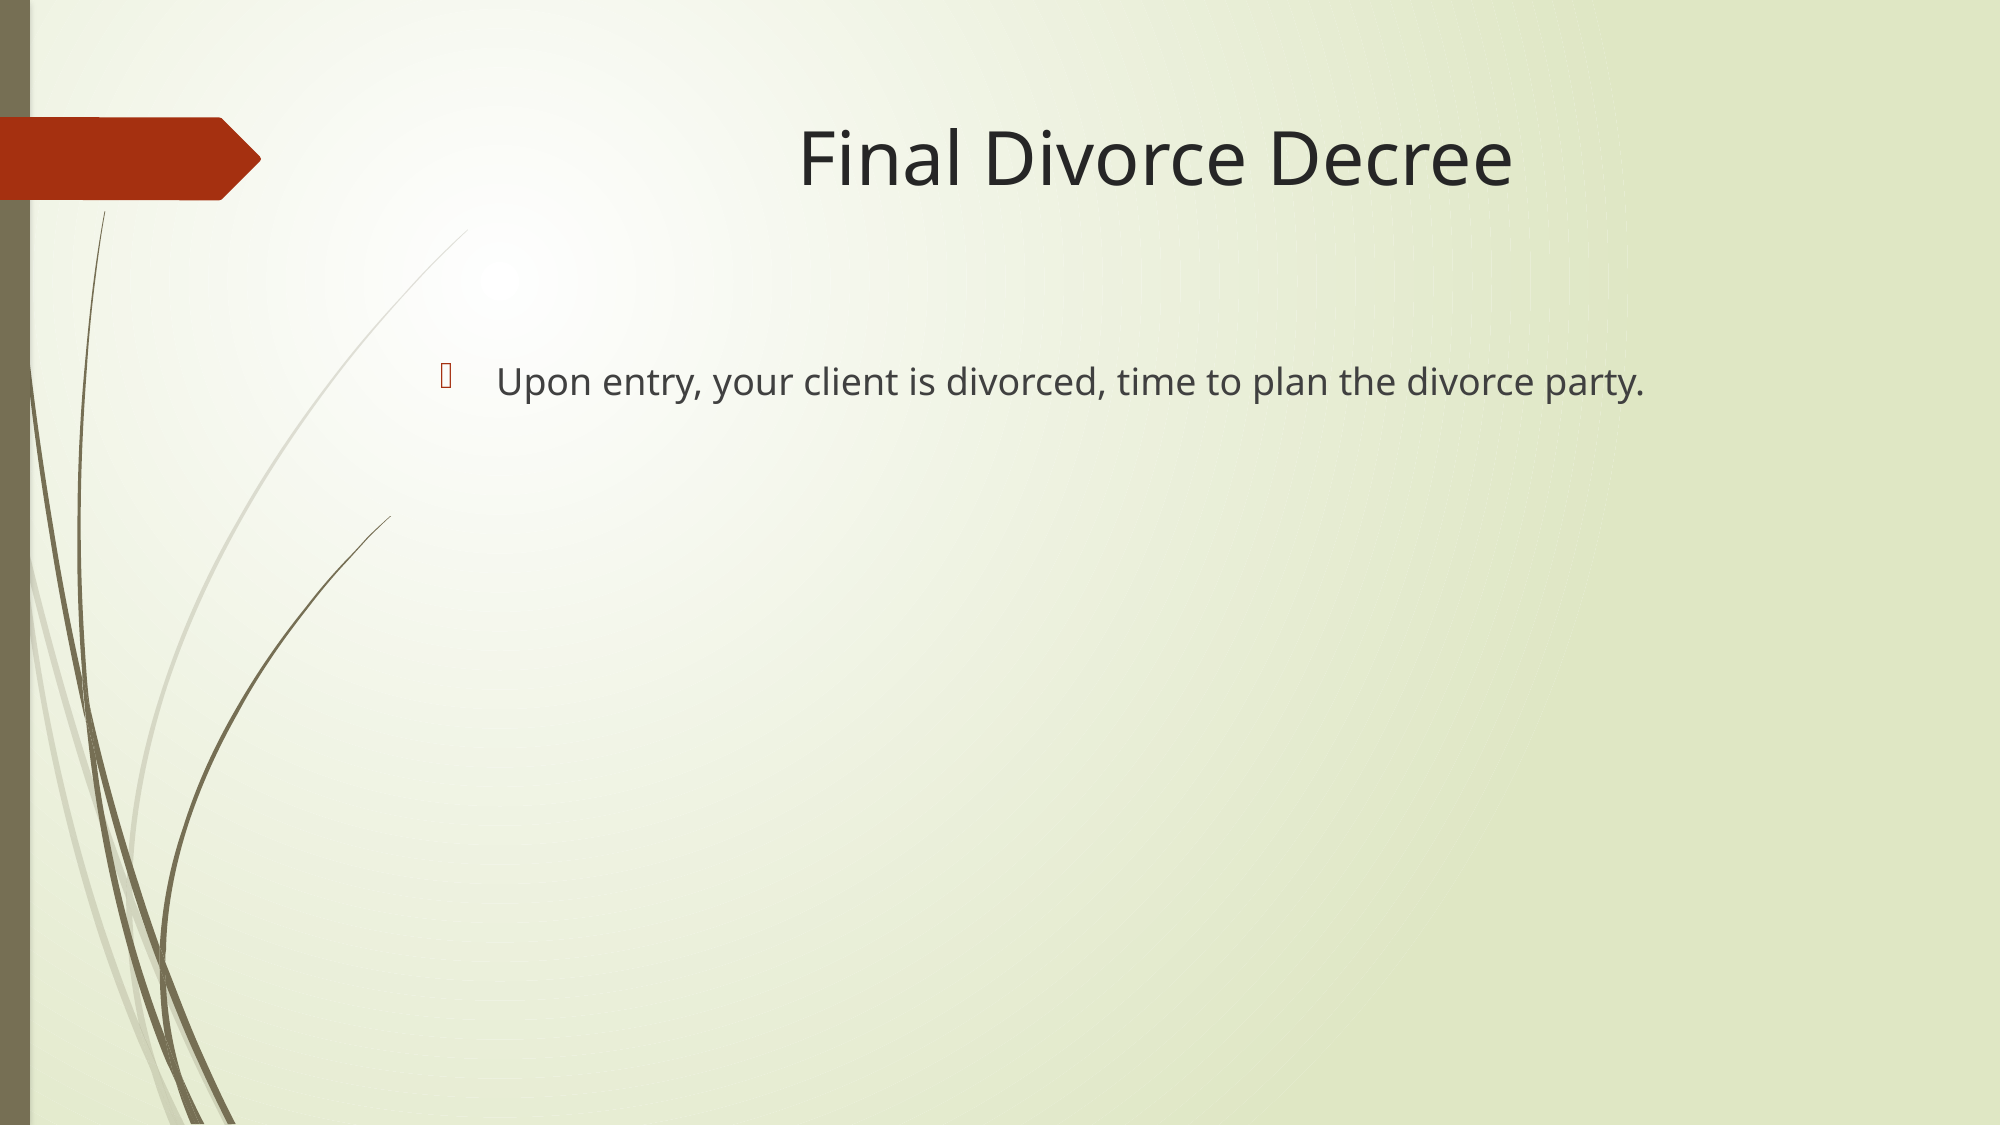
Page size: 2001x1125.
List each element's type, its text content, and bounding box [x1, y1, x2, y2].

list Upon entry, your client is divorced, time to plan the divorce party. [424, 350, 1888, 970]
title Final Divorce Decree [425, 102, 1888, 313]
